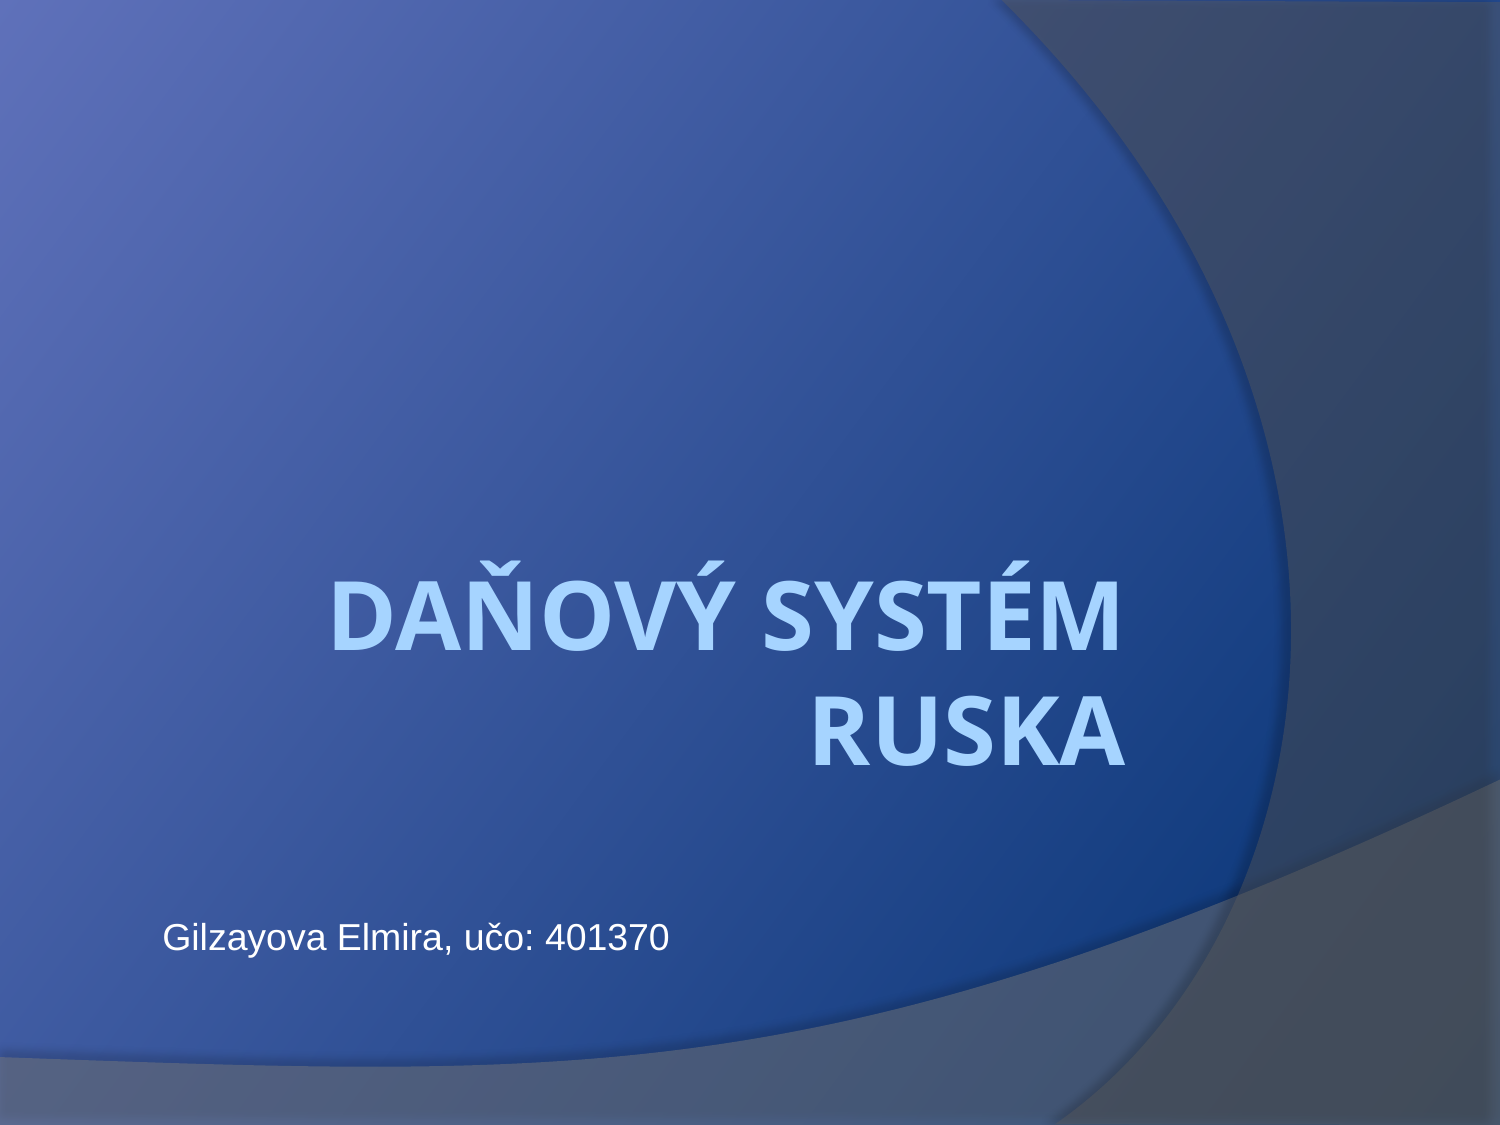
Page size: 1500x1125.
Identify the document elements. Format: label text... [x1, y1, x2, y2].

text_box Gilzayova Elmira, učo: 401370 [147, 905, 703, 965]
title Daňový systém Ruska [70, 547, 1134, 925]
